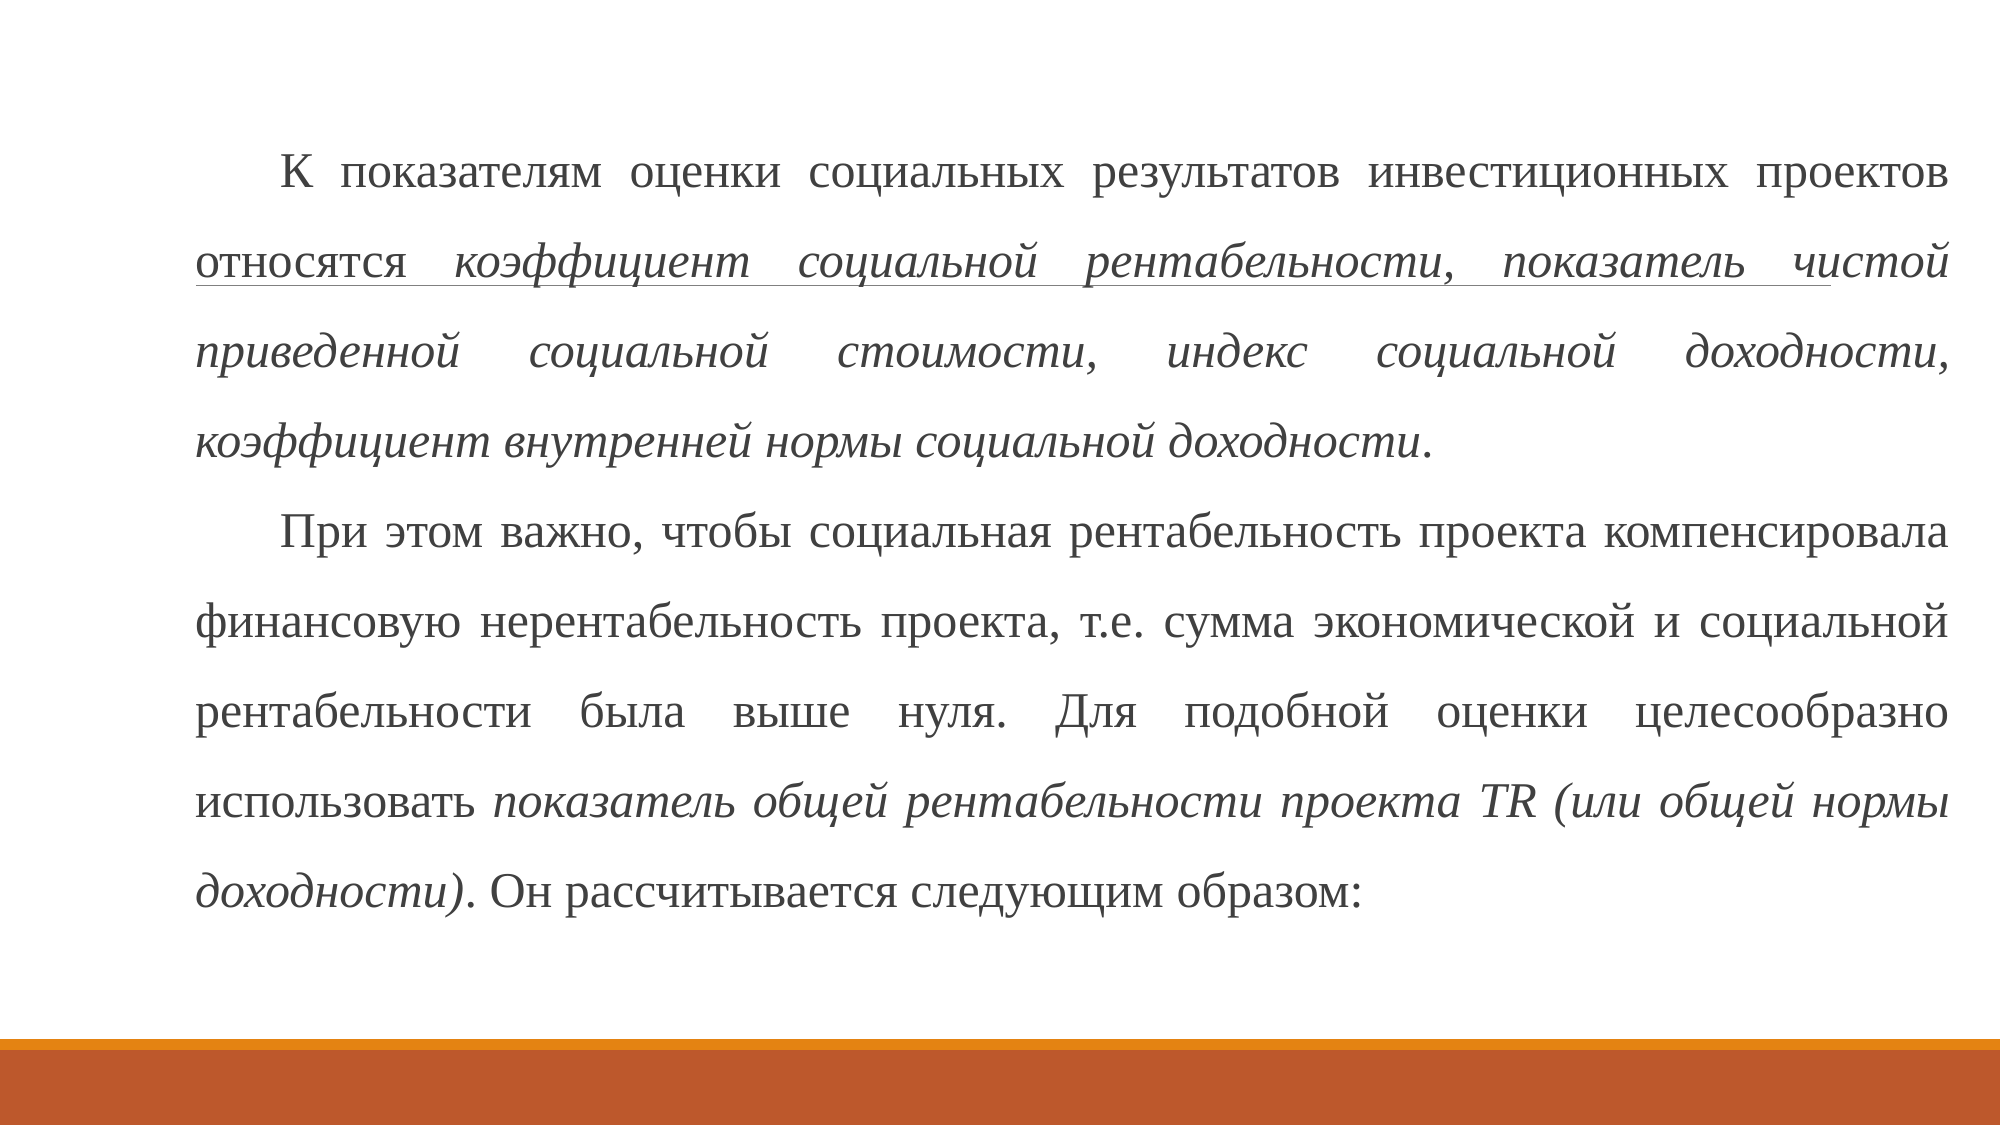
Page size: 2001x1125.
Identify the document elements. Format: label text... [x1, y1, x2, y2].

list К показателям оценки социальных результатов инвестиционных проектов относятся коэффициент социальной рентабельности, показатель чистой приведенной социальной стоимости, индекс социальной доходности, коэффициент внутренней нормы социальной доходности. При этом важно, чтобы социальная рентабельность проекта компенсировала финансовую нерентабельность проекта, т.е. сумма экономической и социальной рентабельности была выше нуля. Для подобной оценки целесообразно использовать показатель общей рентабельности проекта TR (или общей нормы доходности). Он рассчитывается следующим образом: [180, 99, 1950, 963]
